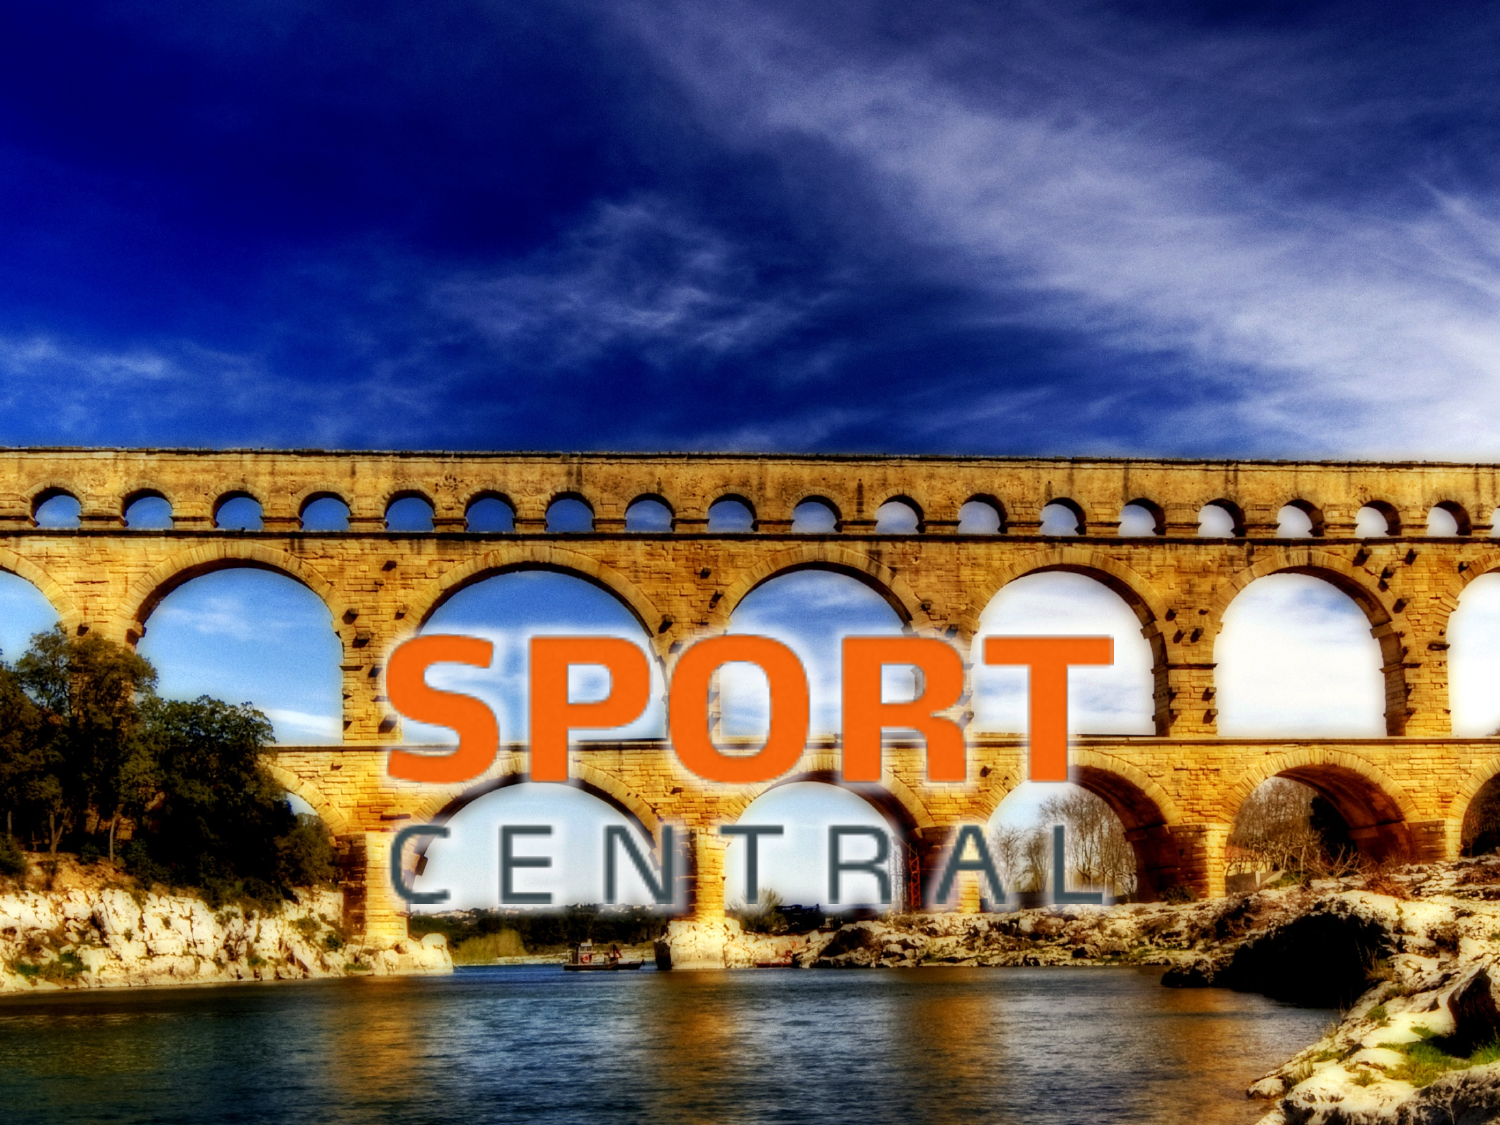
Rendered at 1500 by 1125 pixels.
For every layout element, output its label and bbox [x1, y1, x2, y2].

picture [386, 633, 1114, 904]
list [0, 0, 1500, 1125]
